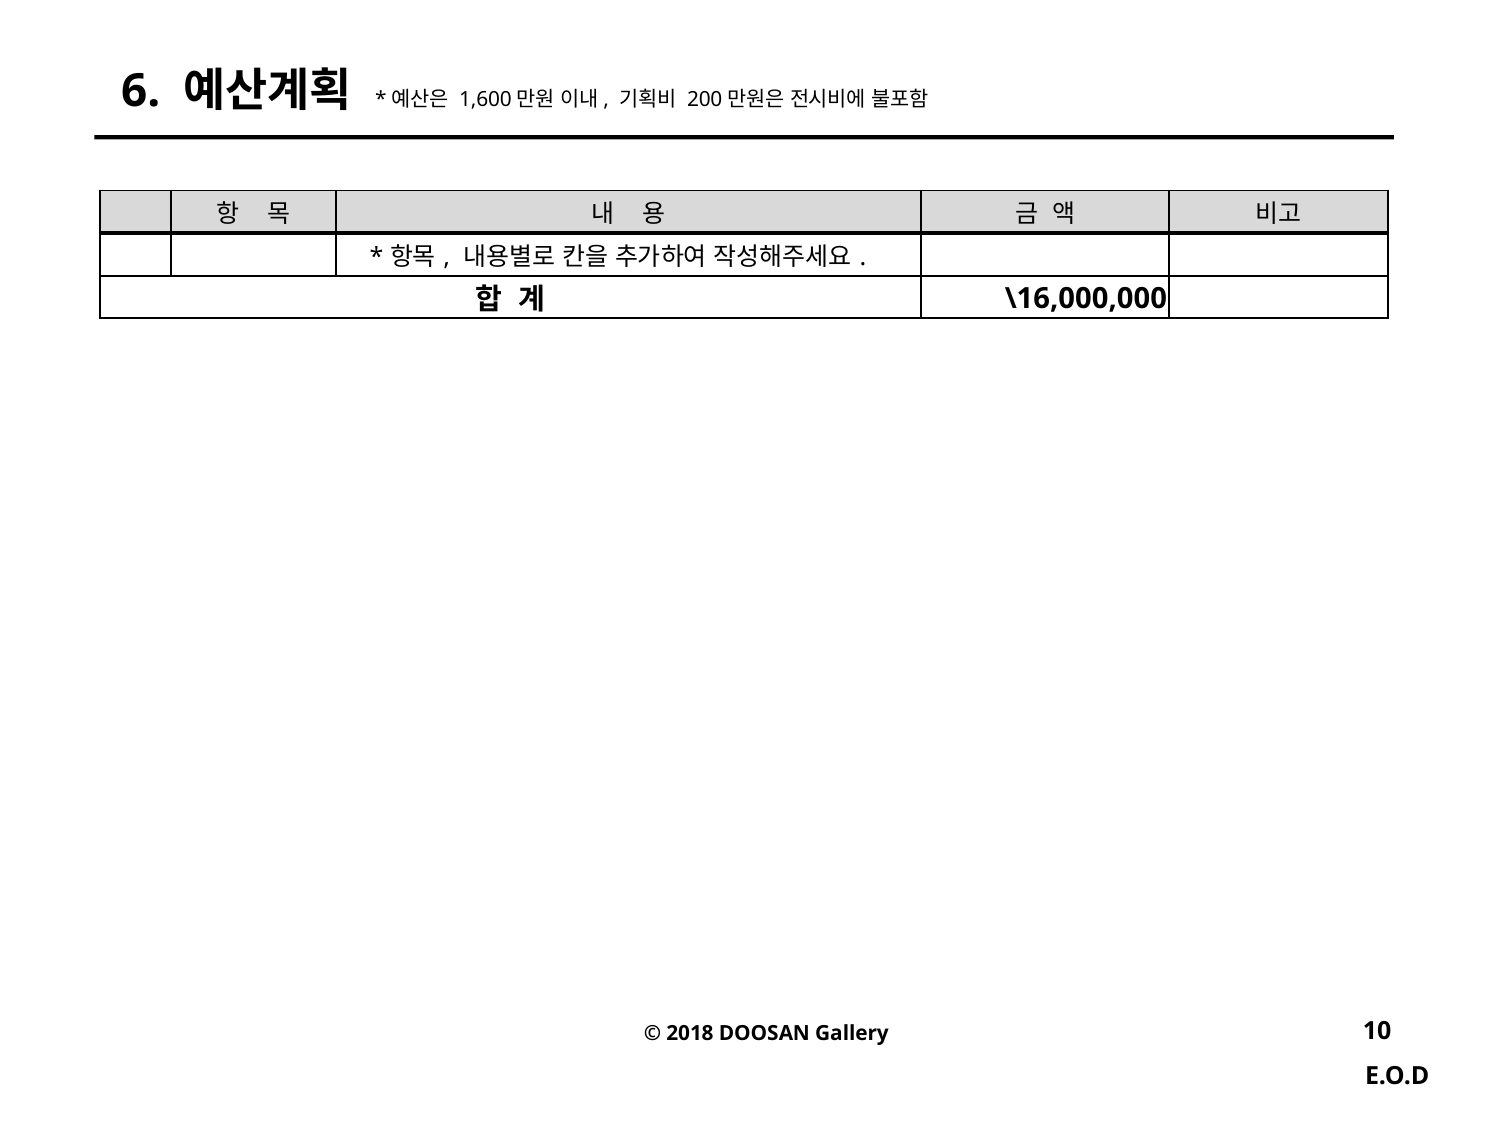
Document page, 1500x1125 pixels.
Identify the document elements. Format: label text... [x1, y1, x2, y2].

text_box 10 [1348, 1007, 1407, 1052]
text_box © 2018 DOOSAN Gallery [561, 1012, 972, 1053]
table_header 내 용 [337, 191, 920, 231]
table_header 항 목 [172, 191, 335, 231]
table_cell \16,000,000 [922, 277, 1168, 317]
table_cell [1170, 235, 1387, 275]
table_cell [1170, 277, 1387, 317]
text_box 6. 예산계획 *예산은 1,600만원 이내, 기획비 200만원은 전시비에 불포함 [106, 53, 1388, 124]
table_cell [101, 235, 170, 275]
table_cell [922, 235, 1168, 275]
table_header 비고 [1170, 191, 1387, 231]
table_header [101, 191, 170, 231]
table_cell *항목, 내용별로 칸을 추가하여 작성해주세요. [337, 235, 920, 275]
text_box E.O.D [1350, 1051, 1445, 1097]
table_header 금 액 [922, 191, 1168, 231]
table_cell 합 계 [101, 277, 920, 317]
table_cell [172, 235, 335, 275]
